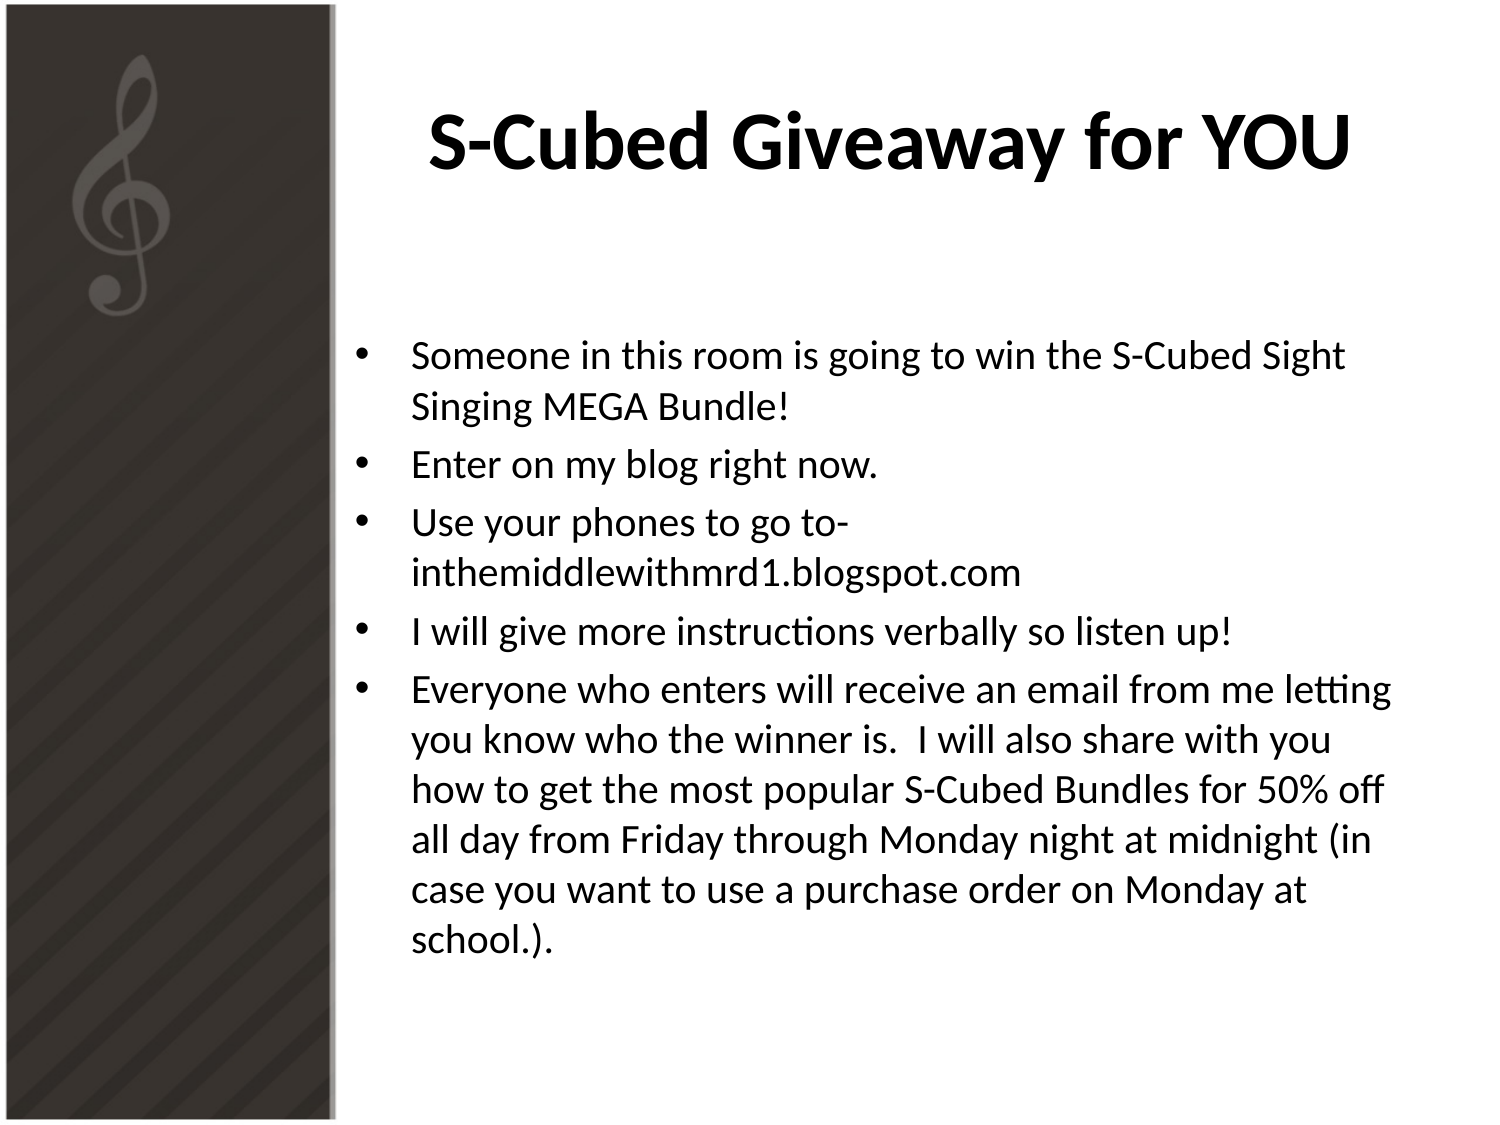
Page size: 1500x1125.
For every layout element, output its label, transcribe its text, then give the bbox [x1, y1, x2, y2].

list Someone in this room is going to win the S-Cubed Sight Singing MEGA Bundle! Enter on my blog right now. Use your phones to go to- inthemiddlewithmrd1.blogspot.com I will give more instructions verbally so listen up! Everyone who enters will receive an email from me letting you know who the winner is. I will also share with you how to get the most popular S-Cubed Bundles for 50% off all day from Friday through Monday night at midnight (in case you want to use a purchase order on Monday at school.). [339, 262, 1426, 1006]
picture [0, 0, 1500, 1125]
title S-Cubed Giveaway for YOU [348, 42, 1434, 231]
